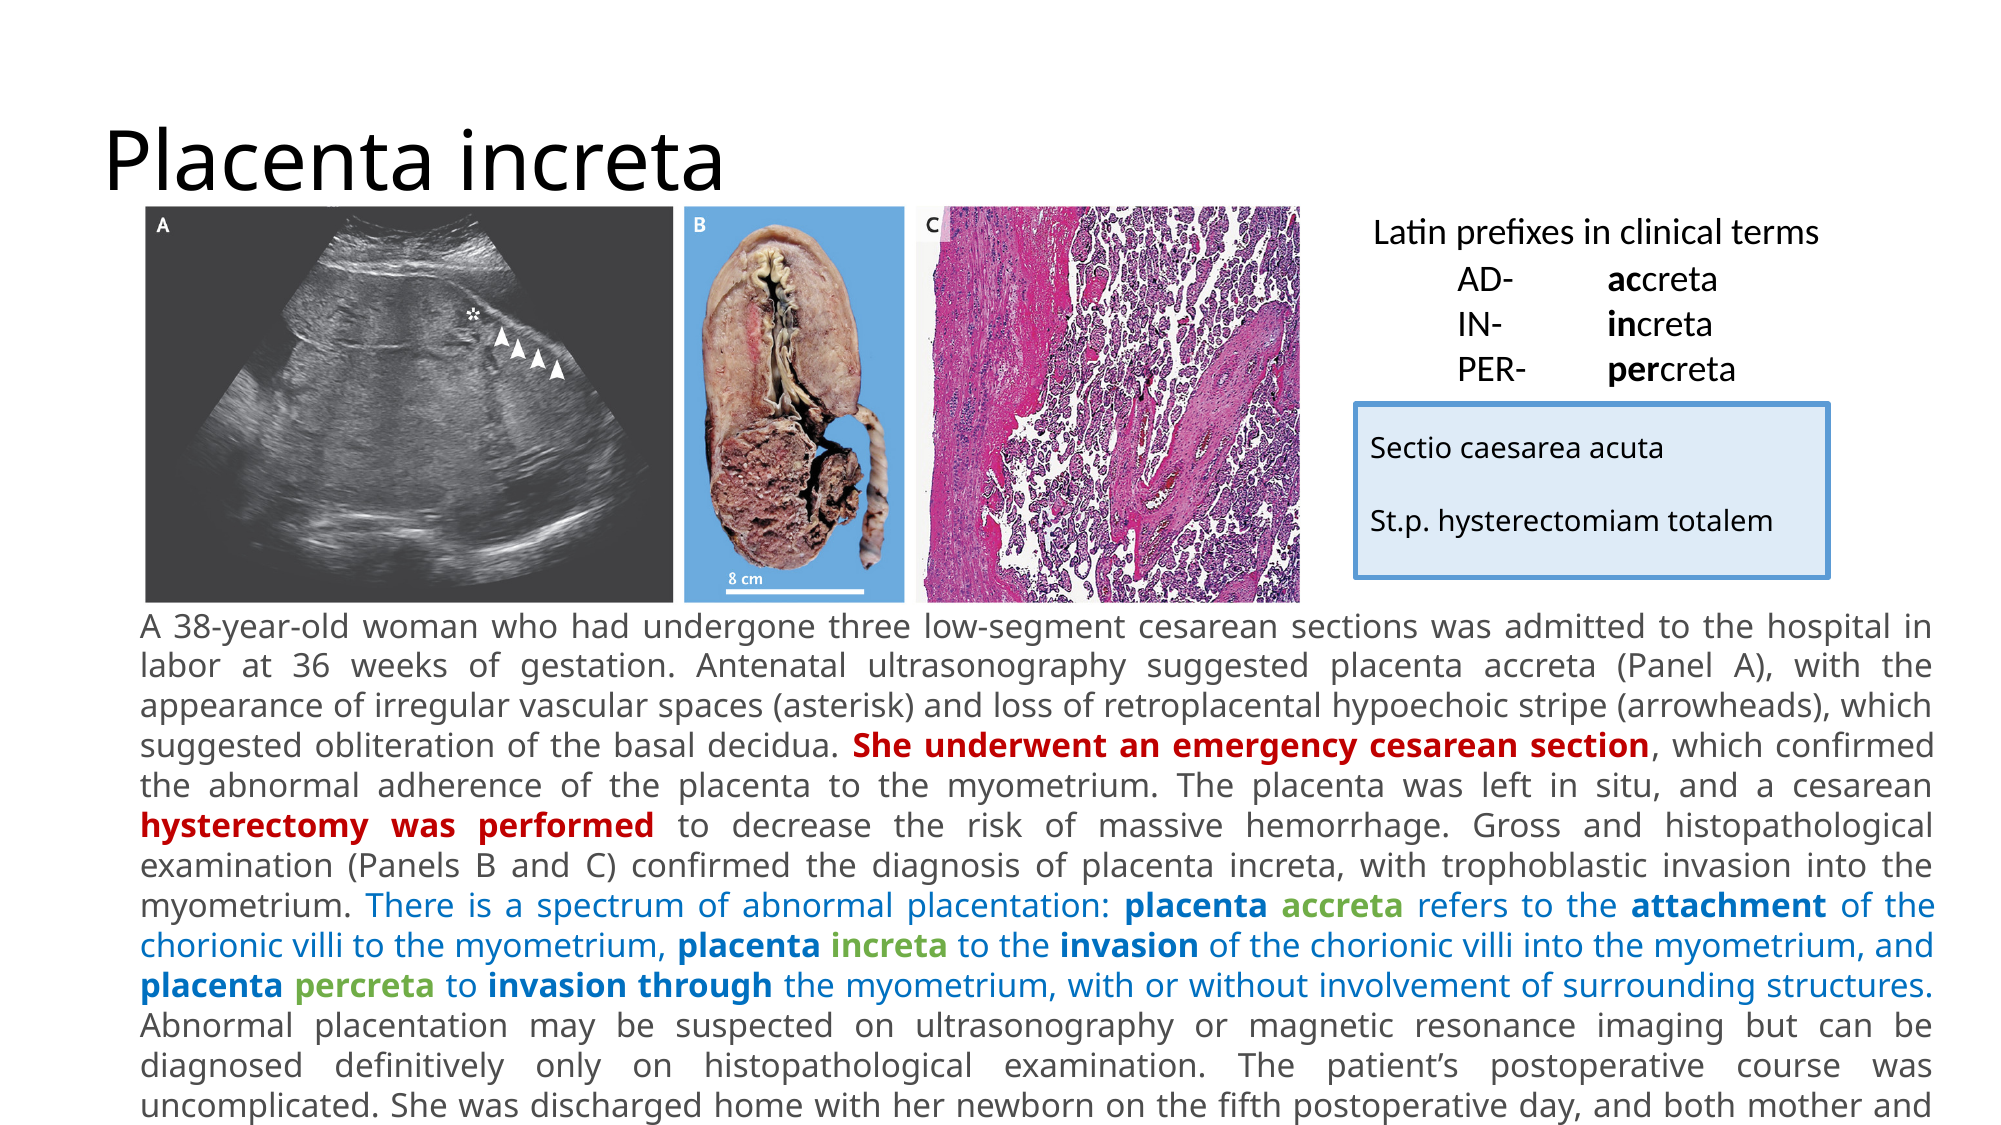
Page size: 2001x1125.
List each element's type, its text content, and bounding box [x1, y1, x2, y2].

text_box Latin prefixes in clinical terms [1358, 199, 1836, 260]
text_box A 38-year-old woman who had undergone three low-segment cesarean sections was admitted to the hospital in labor at 36 weeks of gestation. Antenatal ultrasonography suggested placenta accreta (Panel A), with the appearance of irregular vascular spaces (asterisk) and loss of retroplacental hypoechoic stripe (arrowheads), which suggested obliteration of the basal decidua. She underwent an emergency cesarean section, which confirmed the abnormal adherence of the placenta to the myometrium. The placenta was left in situ, and a cesarean hysterectomy was performed to decrease the risk of massive hemorrhage. Gross and histopathological examination (Panels B and C) confirmed the diagnosis of placenta increta, with trophoblastic invasion into the myometrium. There is a spectrum of abnormal placentation: placenta accreta refers to the attachment of the chorionic villi to the myometrium, placenta increta to the invasion of the chorionic villi into the myometrium, and placenta percreta to invasion through the myometrium, with or without involvement of surrounding structures. Abnormal placentation may be suspected on ultrasonography or magnetic resonance imaging but can be diagnosed definitively only on histopathological examination. The patient’s postoperative course was uncomplicated. She was discharged home with her newborn on the fifth postoperative day, and both mother and child remained well at follow-up 12 months after delivery. [125, 597, 1951, 1125]
picture [138, 199, 1306, 609]
text_box Placenta increta [87, 99, 742, 215]
text_box Sectio caesarea acuta St.p. hysterectomiam totalem [1355, 404, 1829, 578]
text_box AD- accreta IN- increta PER- percreta [1442, 247, 1862, 397]
